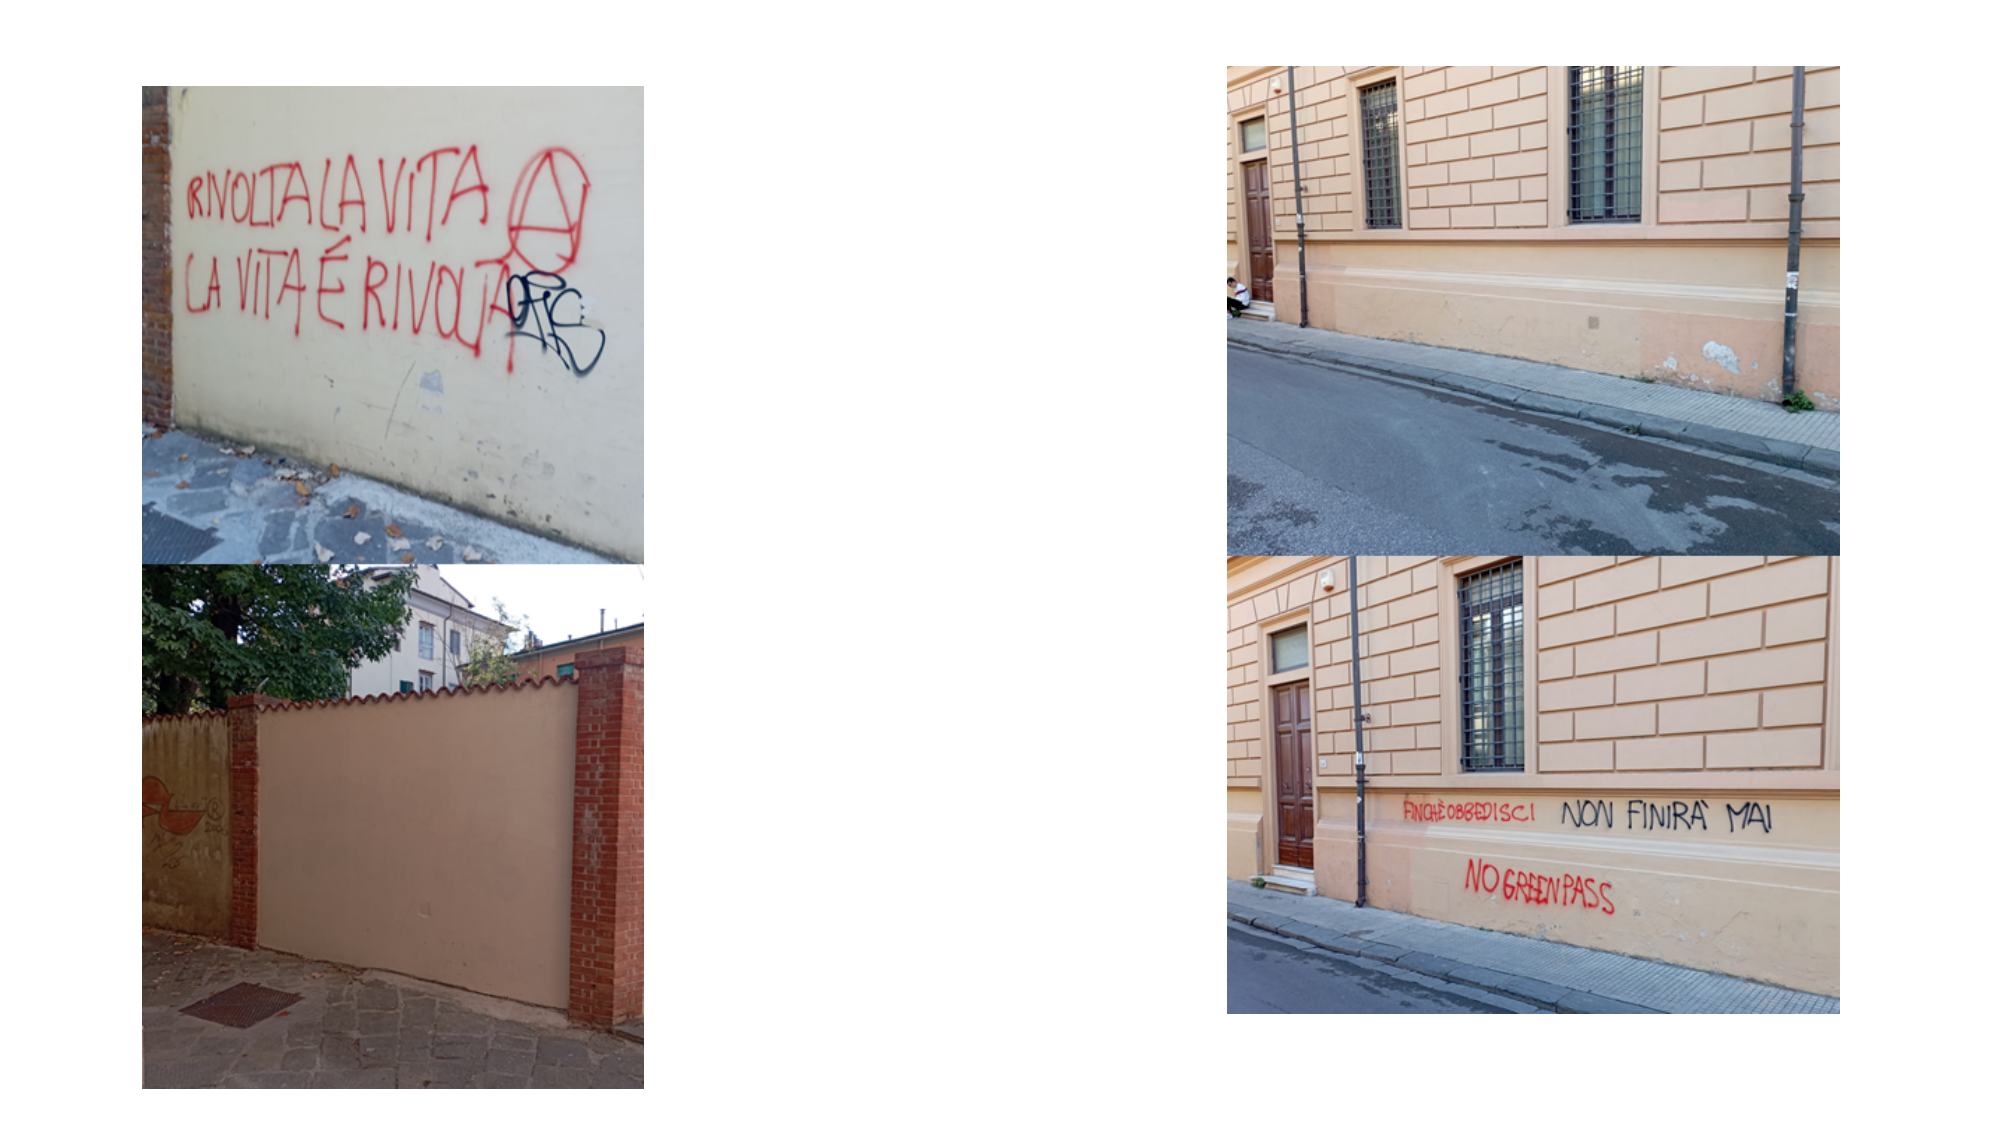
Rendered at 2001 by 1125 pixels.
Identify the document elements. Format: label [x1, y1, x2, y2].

picture [142, 86, 645, 1089]
picture [1227, 66, 1840, 1014]
